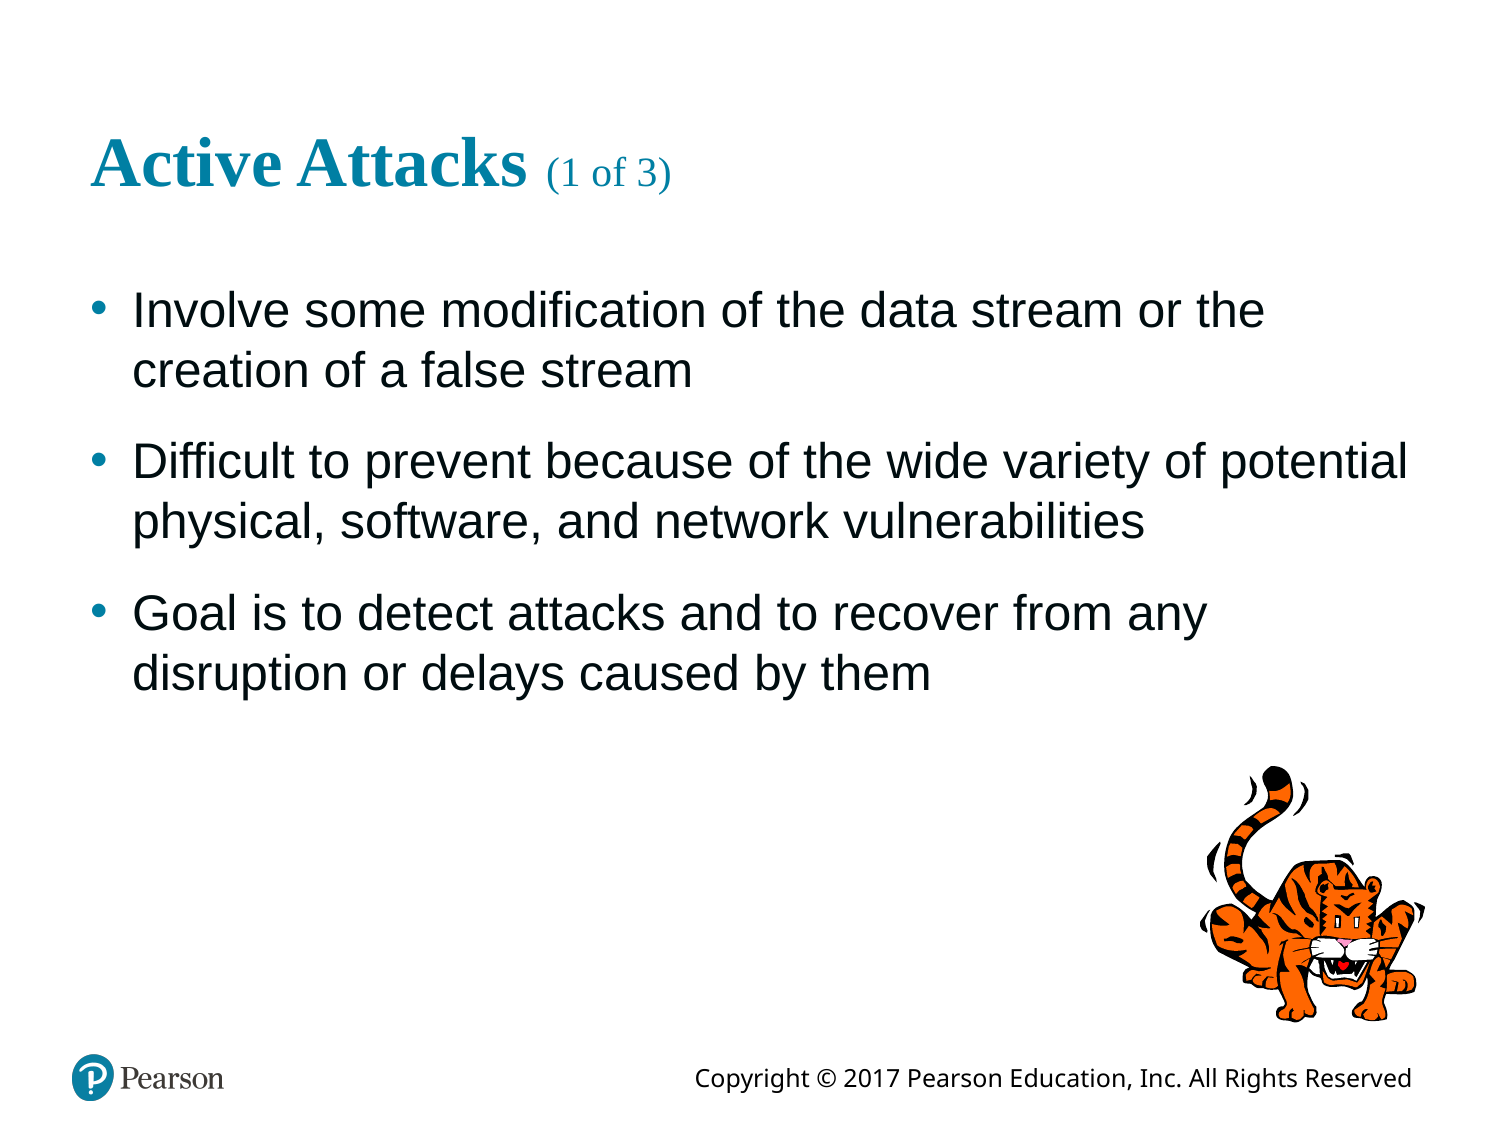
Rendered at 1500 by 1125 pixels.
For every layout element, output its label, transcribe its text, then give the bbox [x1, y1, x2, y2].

picture [98, 1054, 224, 1101]
title Active Attacks (1 of 3) [75, 35, 1425, 216]
list Involve some modification of the data stream or the creation of a false stream Difficult to prevent because of the wide variety of potential physical, software, and network vulnerabilities Goal is to detect attacks and to recover from any disruption or delays caused by them [75, 262, 1425, 1005]
picture [72, 1087, 83, 1101]
picture [1199, 764, 1426, 1025]
picture [72, 1054, 88, 1070]
picture [80, 1063, 106, 1088]
